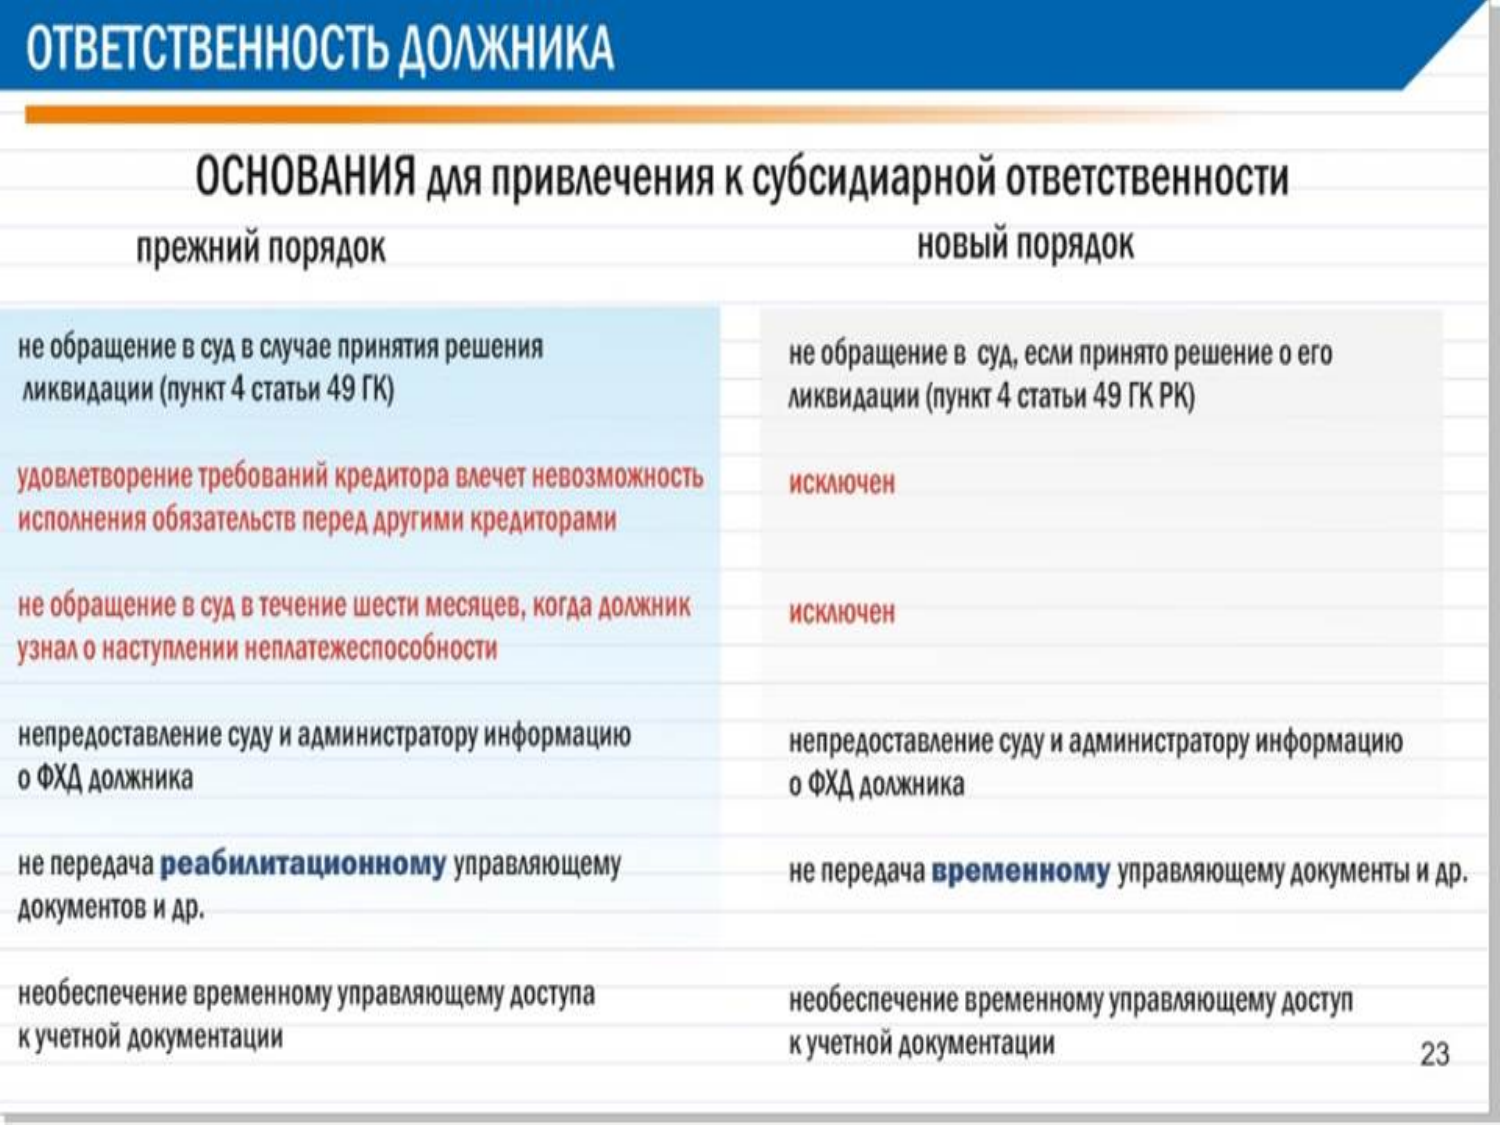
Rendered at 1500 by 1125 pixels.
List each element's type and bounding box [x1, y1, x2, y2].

list [0, 0, 1500, 1125]
